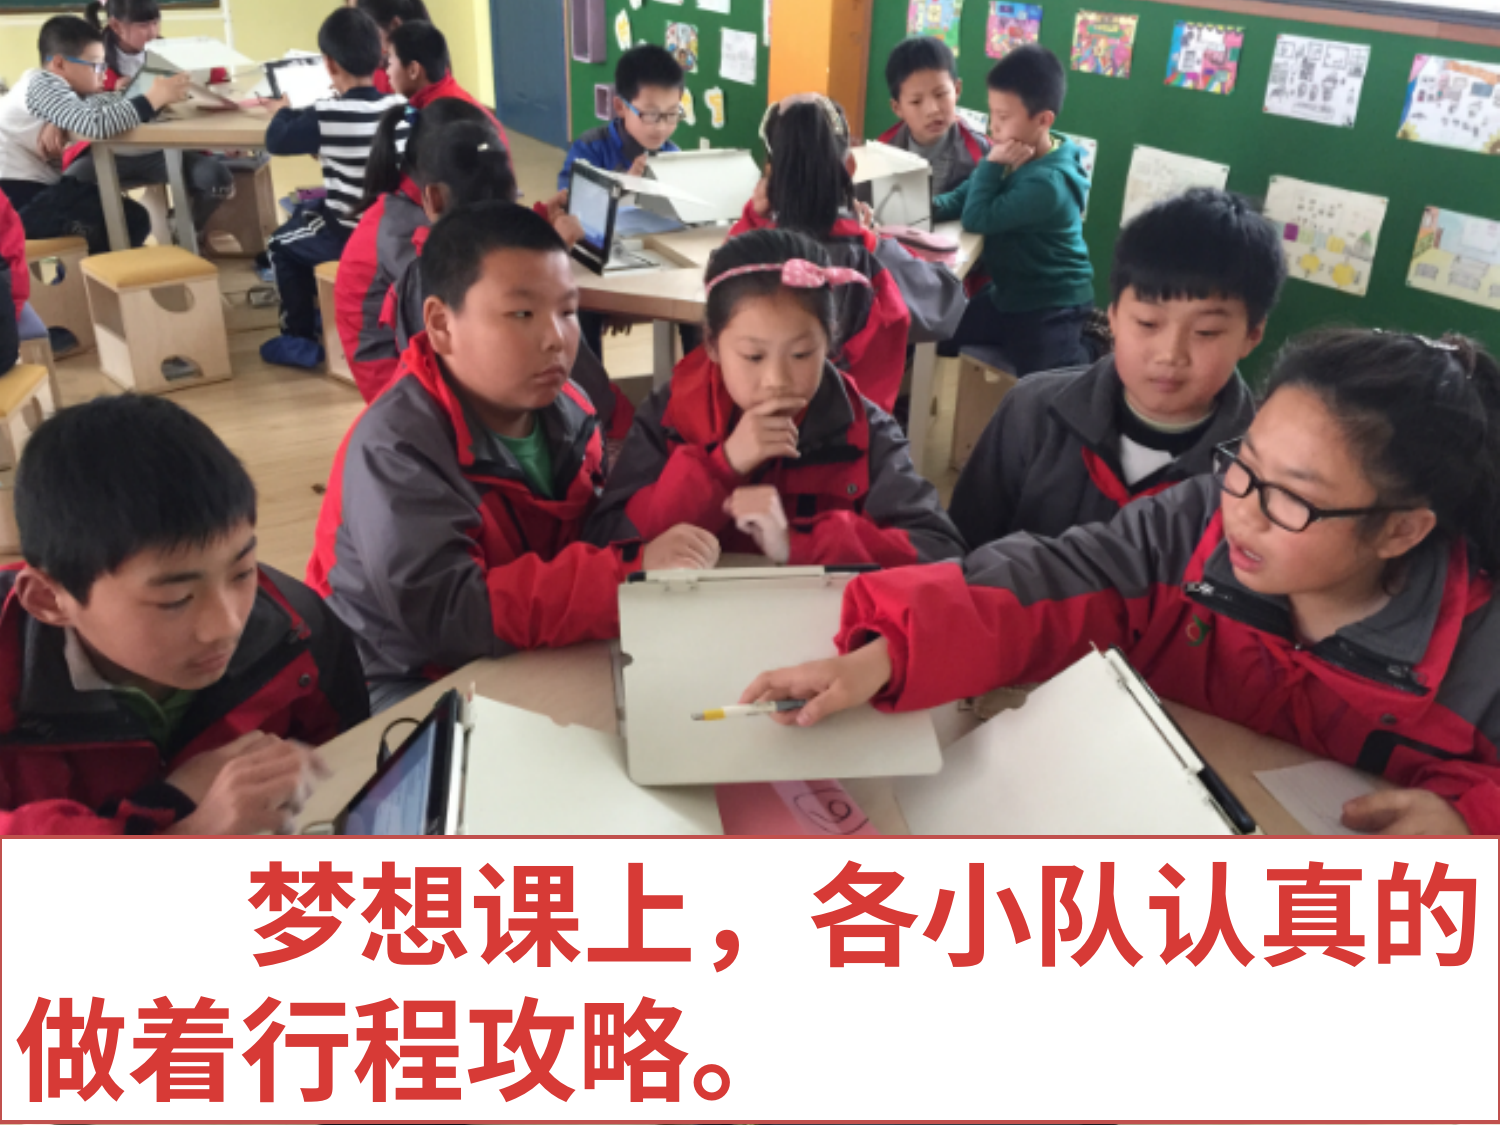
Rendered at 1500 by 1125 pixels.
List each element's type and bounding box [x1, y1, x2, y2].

list [0, 0, 1500, 1125]
